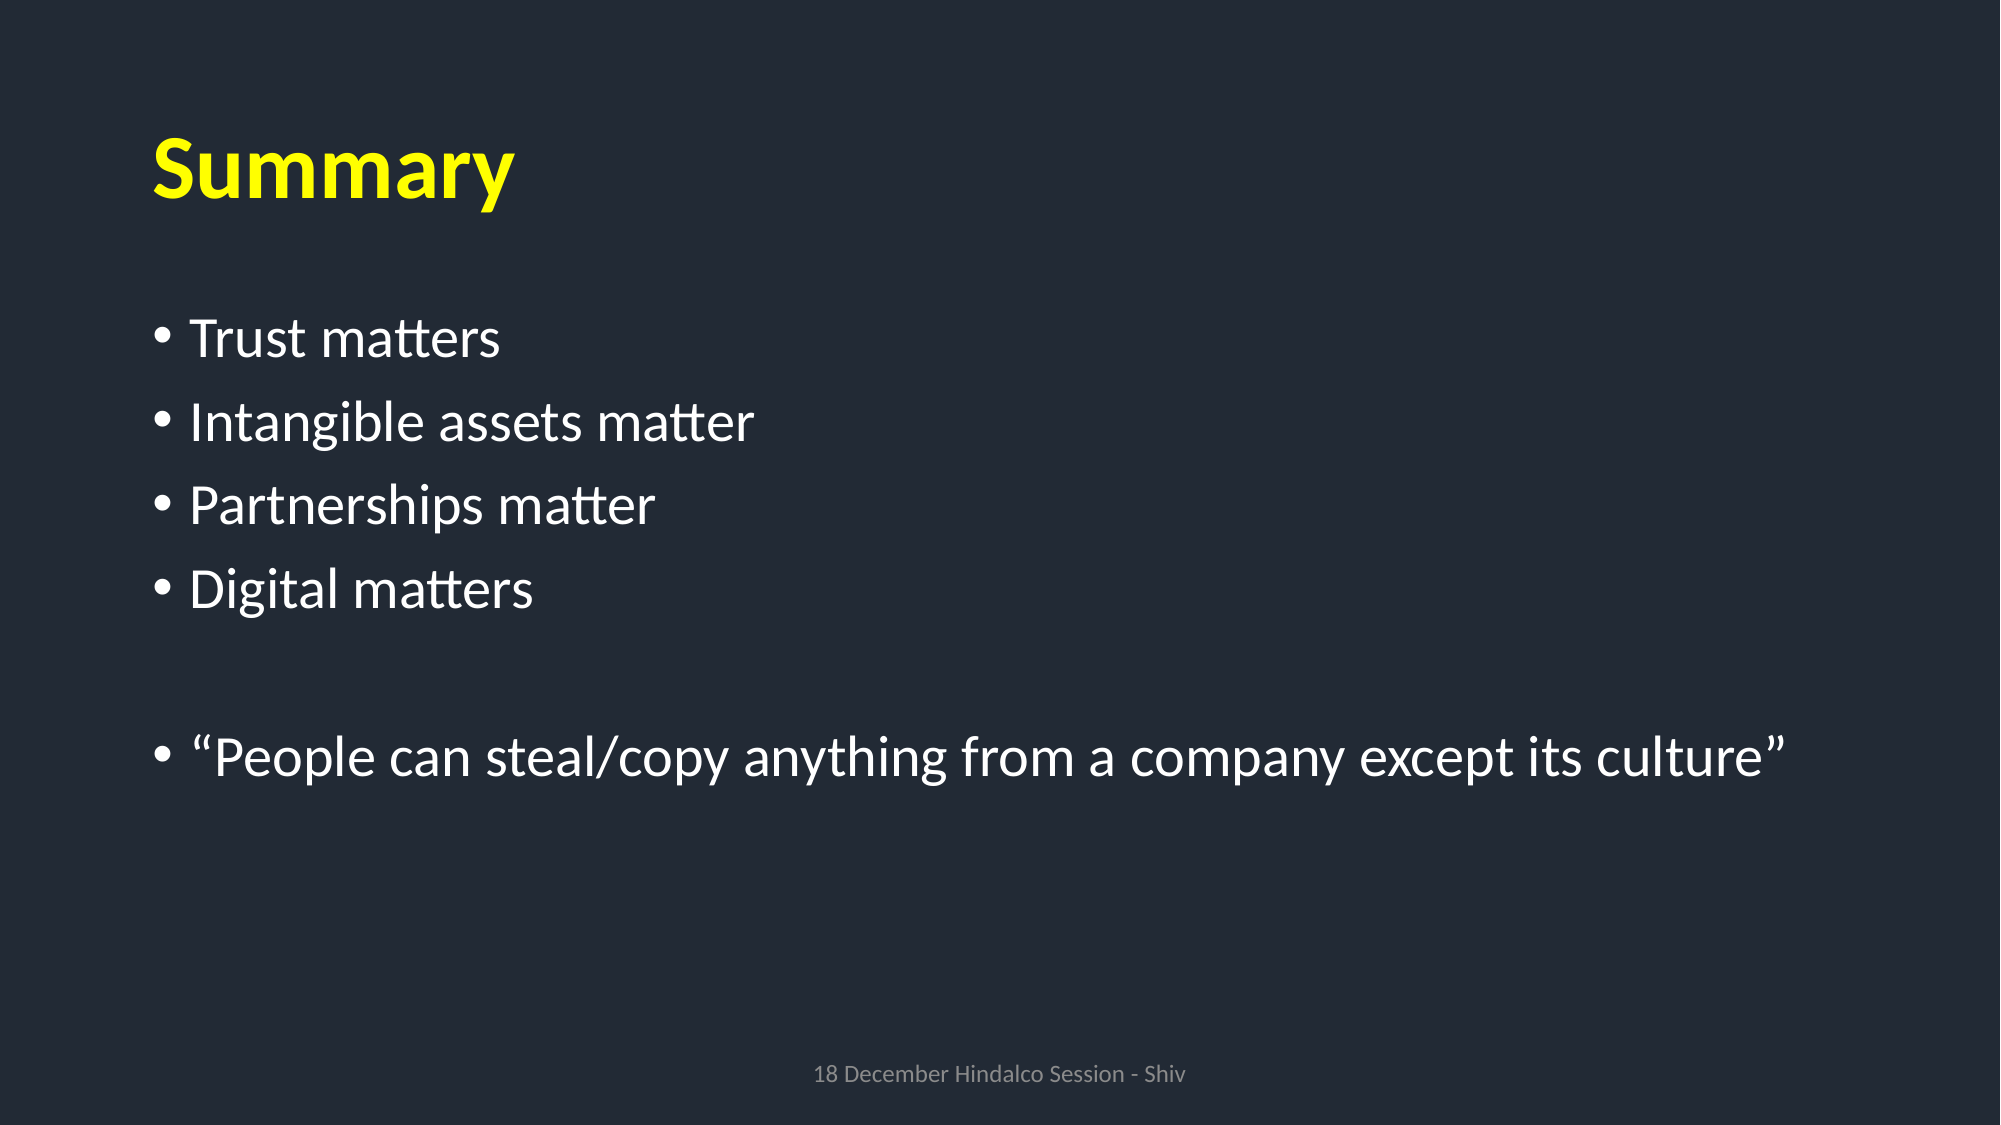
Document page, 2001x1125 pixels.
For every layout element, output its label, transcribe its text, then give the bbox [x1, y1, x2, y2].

list Trust matters Intangible assets matter Partnerships matter Digital matters “People can steal/copy anything from a company except its culture” [137, 299, 1863, 1014]
footer 18 December Hindalco Session - Shiv [662, 1042, 1338, 1103]
title Summary [137, 59, 1863, 278]
